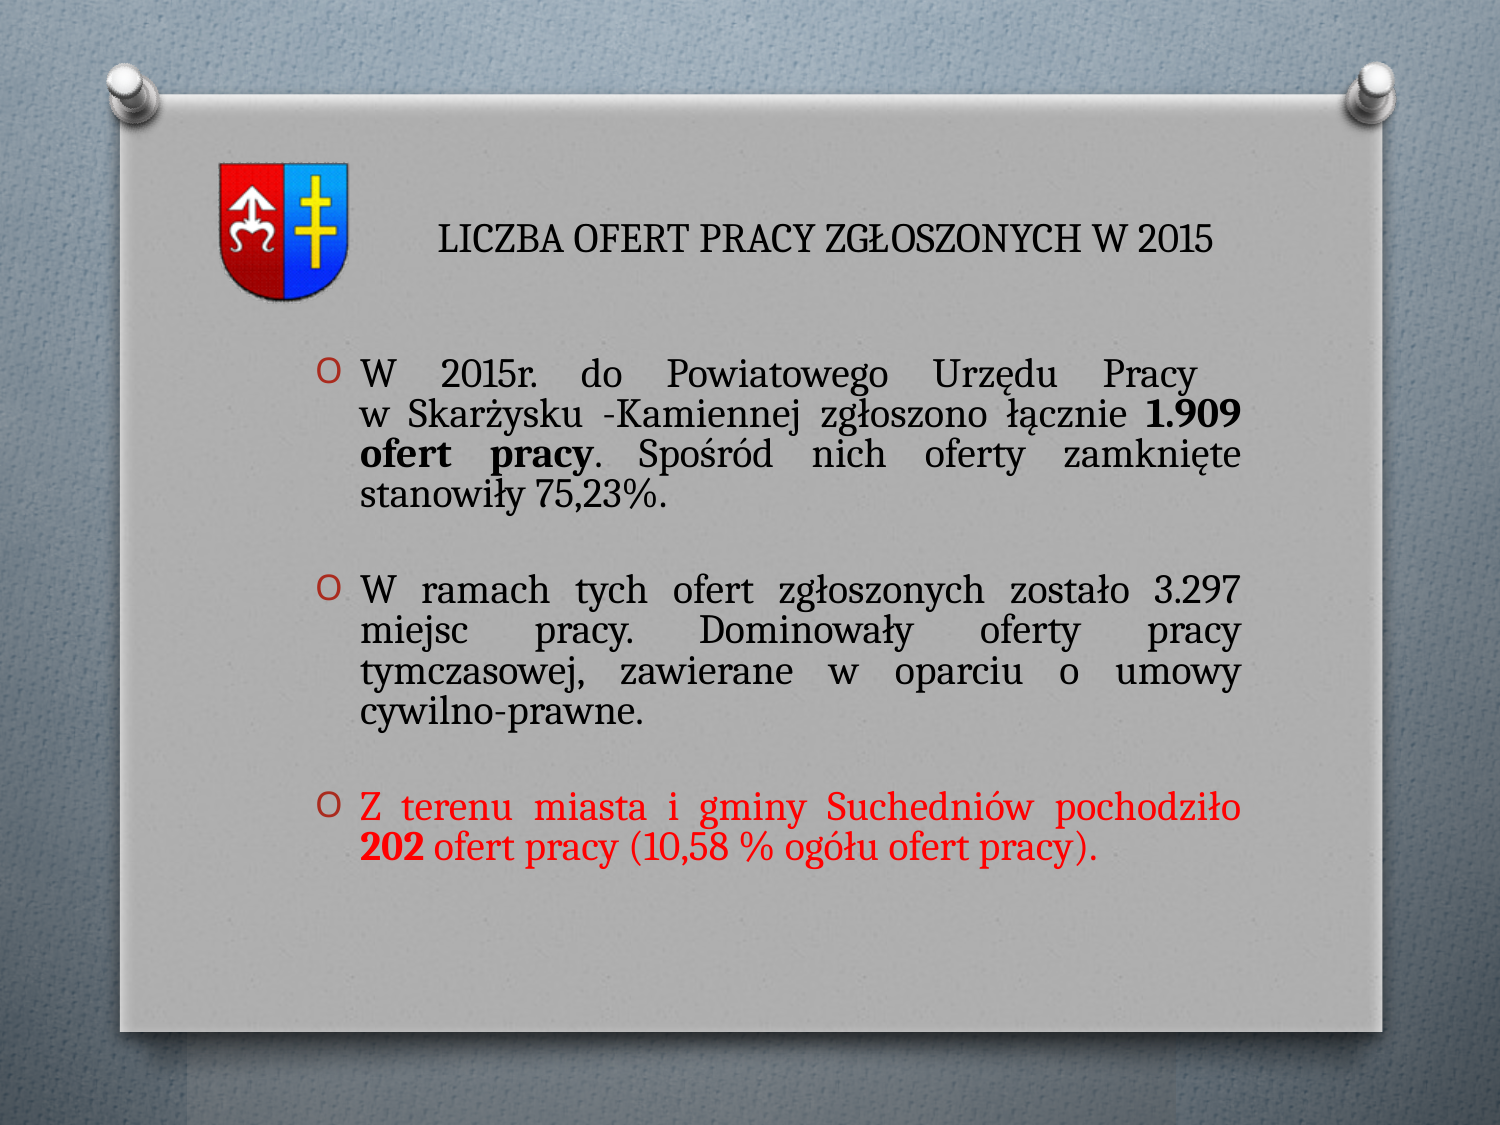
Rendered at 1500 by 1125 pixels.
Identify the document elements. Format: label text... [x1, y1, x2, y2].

title LICZBA OFERT PRACY ZGŁOSZONYCH W 2015 [288, 136, 1364, 335]
picture [75, 29, 198, 153]
picture [206, 160, 361, 311]
list W 2015r. do Powiatowego Urzędu Pracy w Skarżysku -Kamiennej zgłoszono łącznie 1.909 ofert pracy. Spośród nich oferty zamknięte stanowiły 75,23%. W ramach tych ofert zgłoszonych zostało 3.297 miejsc pracy. Dominowały oferty pracy tymczasowej, zawierane w oparciu o umowy cywilno-prawne. Z terenu miasta i gminy Suchedniów pochodziło 202 ofert pracy (10,58 % ogółu ofert pracy). [240, 347, 1257, 939]
picture [1317, 35, 1439, 151]
